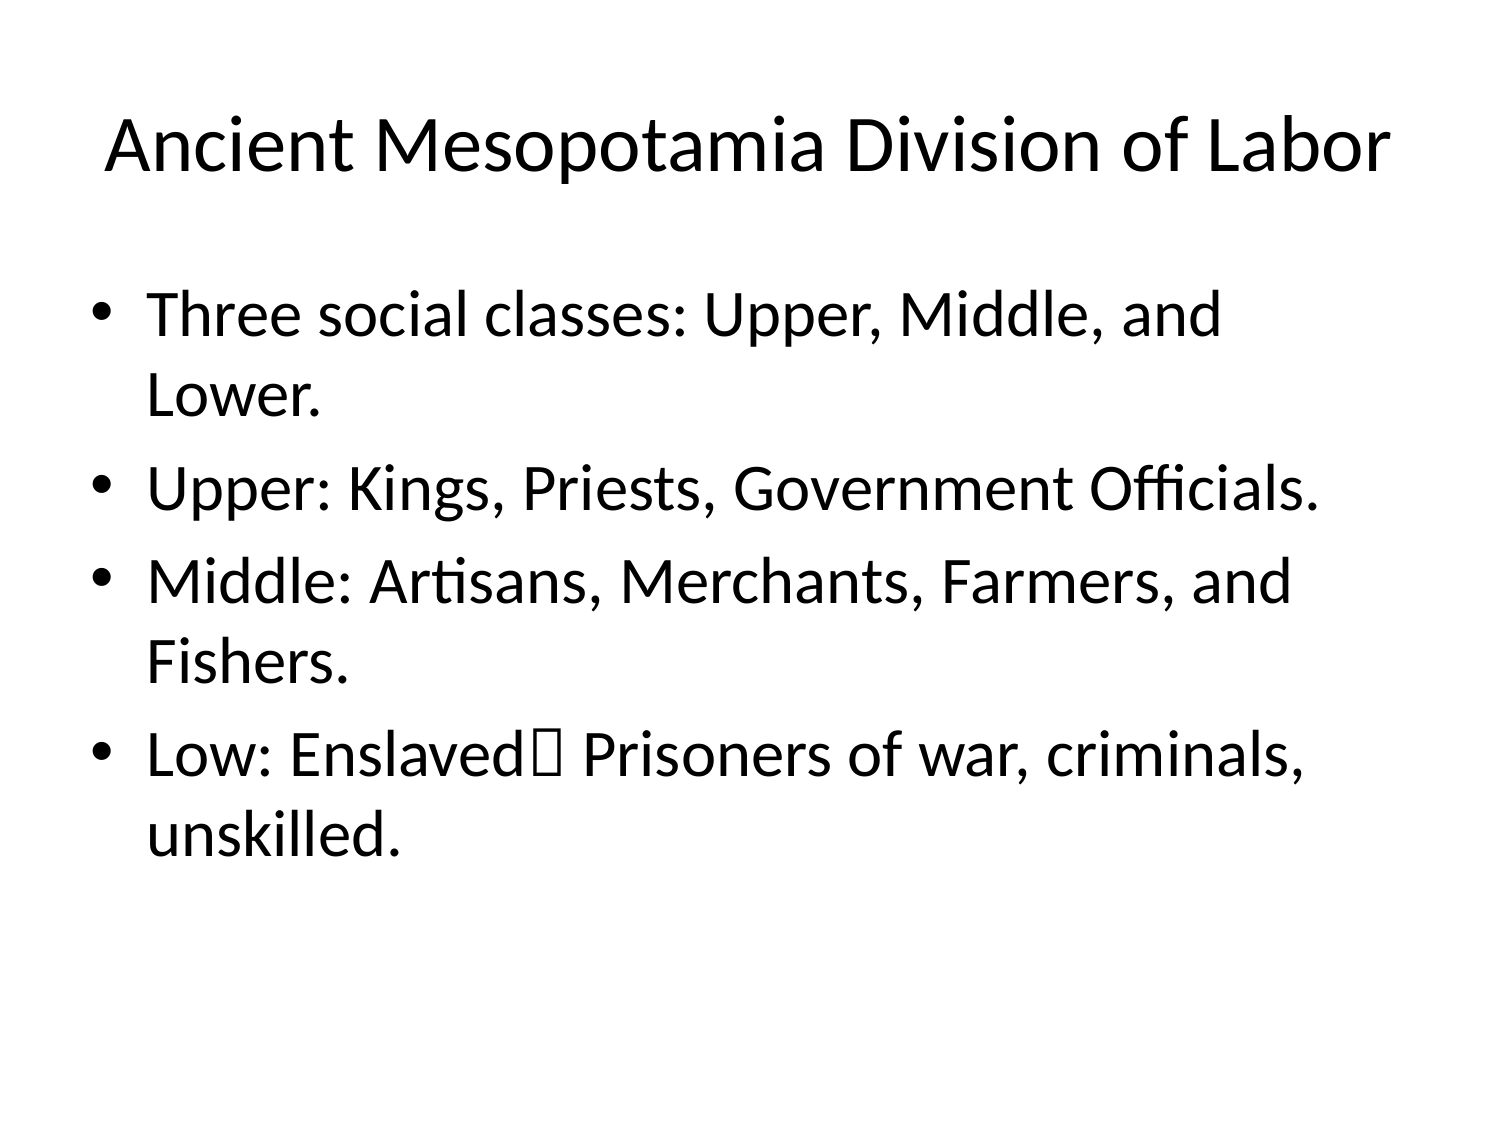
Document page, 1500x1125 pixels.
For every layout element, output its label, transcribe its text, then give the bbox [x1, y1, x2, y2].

title Ancient Mesopotamia Division of Labor [75, 45, 1425, 233]
list Three social classes: Upper, Middle, and Lower. Upper: Kings, Priests, Government Officials. Middle: Artisans, Merchants, Farmers, and Fishers. Low: Enslaved Prisoners of war, criminals, unskilled. [75, 262, 1425, 1005]
